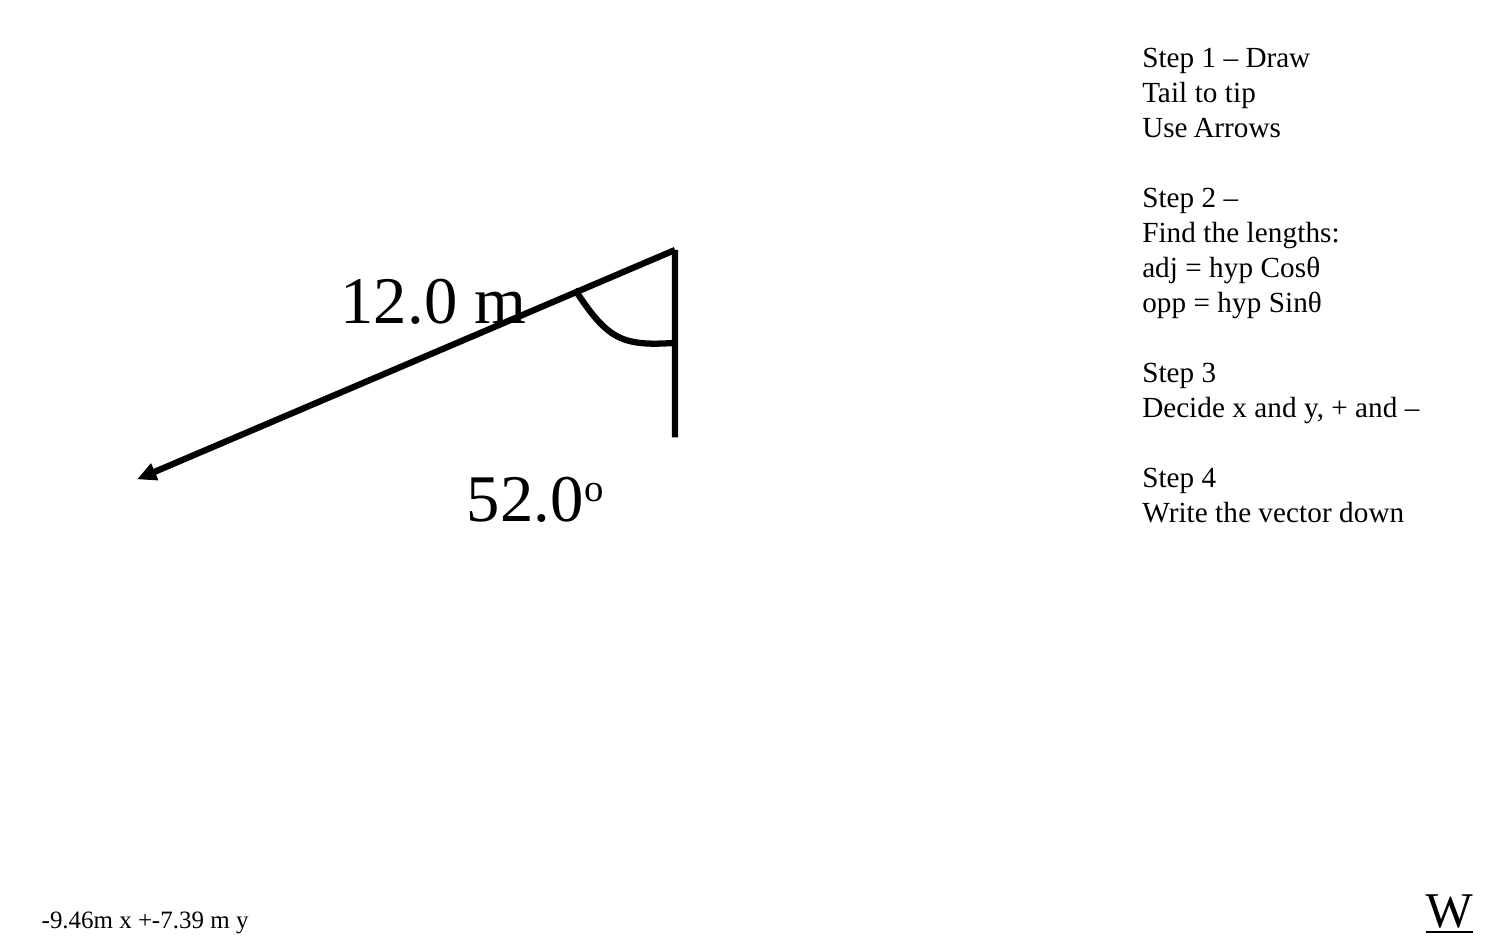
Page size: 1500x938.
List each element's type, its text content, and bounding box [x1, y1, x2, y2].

text_box [137, 292, 576, 480]
text_box [574, 289, 676, 344]
text_box Step 1 – Draw Tail to tip Use Arrows Step 2 – Find the lengths: adj = hyp Cosθ opp = hyp Sinθ Step 3 Decide x and y, + and – Step 4 Write the vector down [1127, 31, 1500, 571]
text_box 12.0 m [325, 249, 542, 345]
text_box 52.0o [452, 447, 619, 543]
text_box -9.46m x +-7.39 m y [26, 895, 264, 938]
text_box W [1410, 870, 1488, 938]
